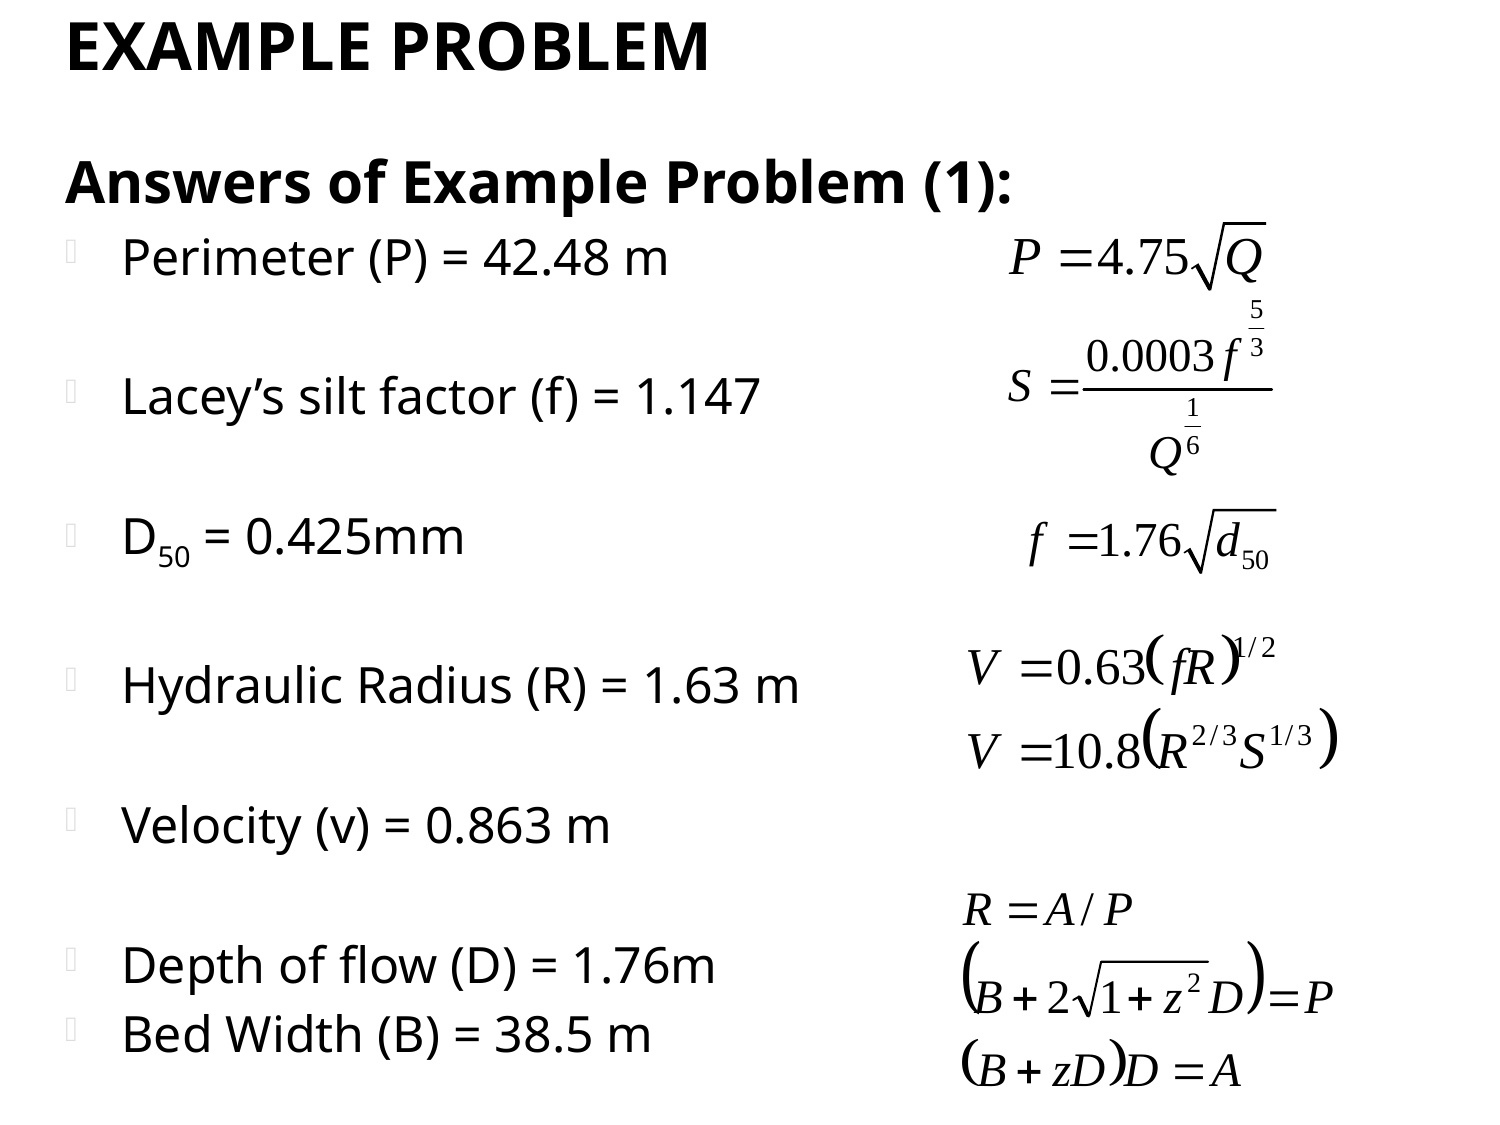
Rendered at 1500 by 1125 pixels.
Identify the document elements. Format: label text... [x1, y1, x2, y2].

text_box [962, 624, 1338, 790]
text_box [999, 212, 1276, 287]
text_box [1012, 499, 1288, 586]
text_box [999, 287, 1283, 488]
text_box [953, 881, 1343, 1107]
title Example Problem [50, 0, 1475, 88]
list Answers of Example Problem (1): Perimeter (P) = 42.48 m Lacey’s silt factor (f) = 1.147 D50 = 0.425mm Hydraulic Radius (R) = 1.63 m Velocity (v) = 0.863 m Depth of flow (D) = 1.76m Bed Width (B) = 38.5 m [49, 137, 1476, 1076]
